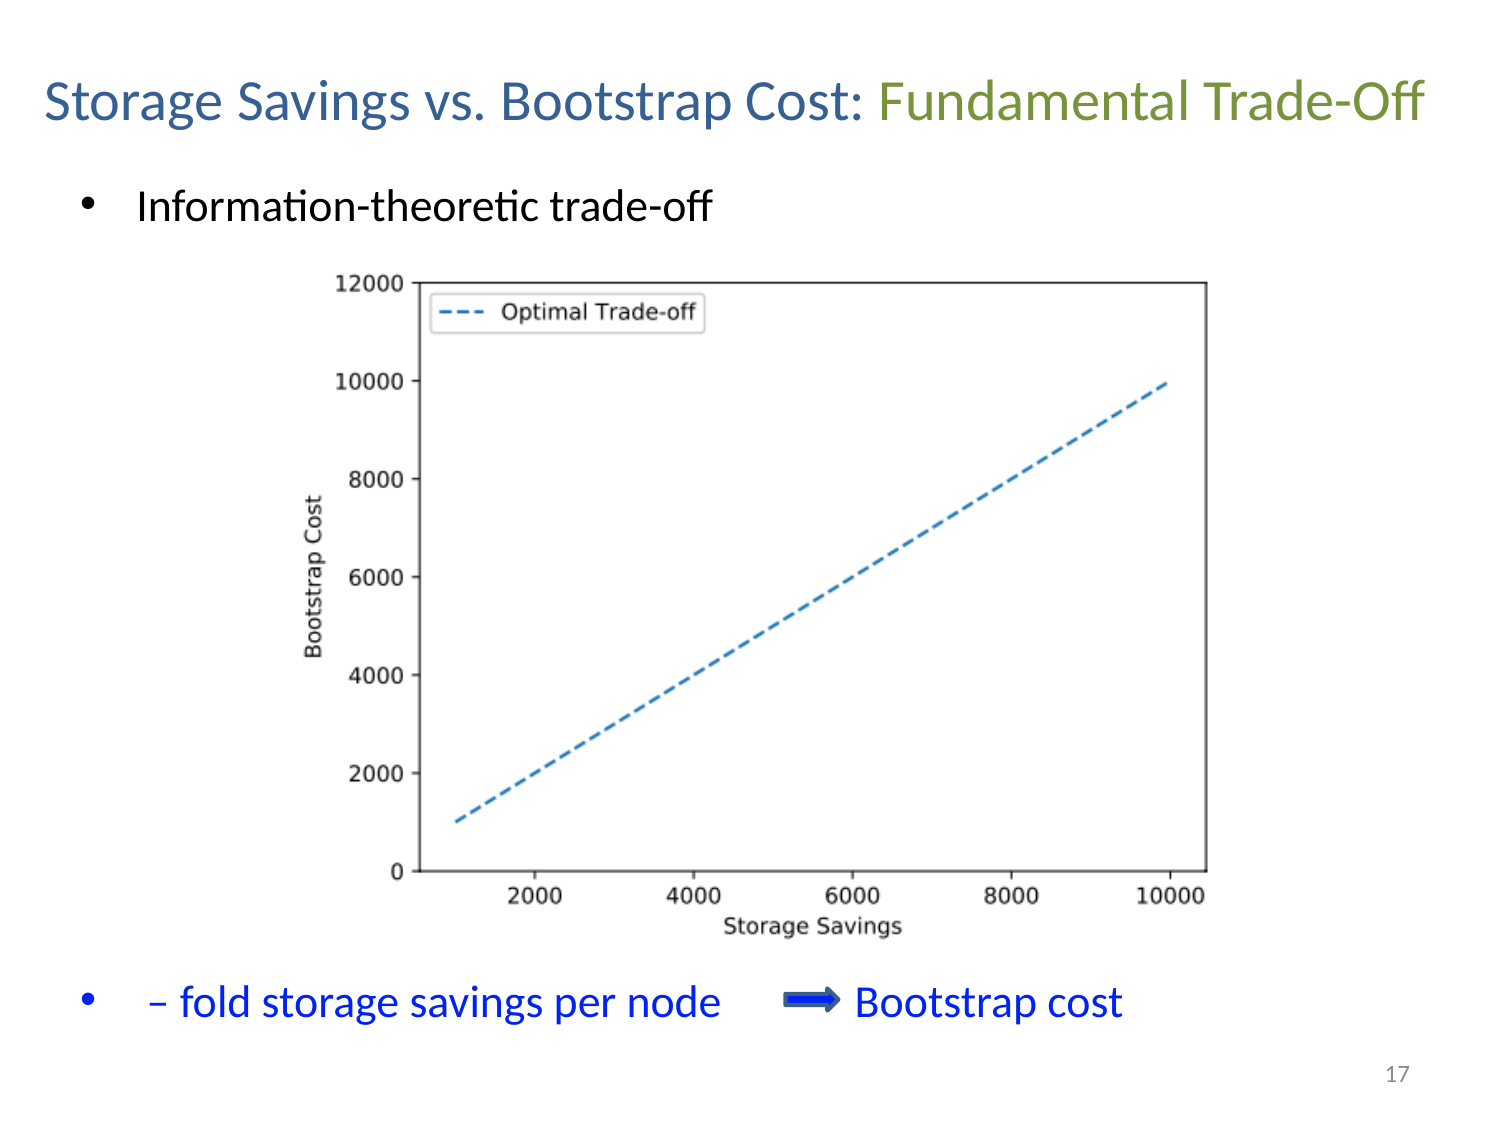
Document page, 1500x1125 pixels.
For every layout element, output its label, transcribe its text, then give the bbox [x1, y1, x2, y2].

title Storage Savings vs. Bootstrap Cost: Fundamental Trade-Off [29, 3, 1500, 192]
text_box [65, 963, 1413, 1036]
slide_number 17 [1074, 1042, 1425, 1103]
picture [294, 191, 1306, 953]
text_box Information-theoretic trade-off [65, 168, 1413, 238]
